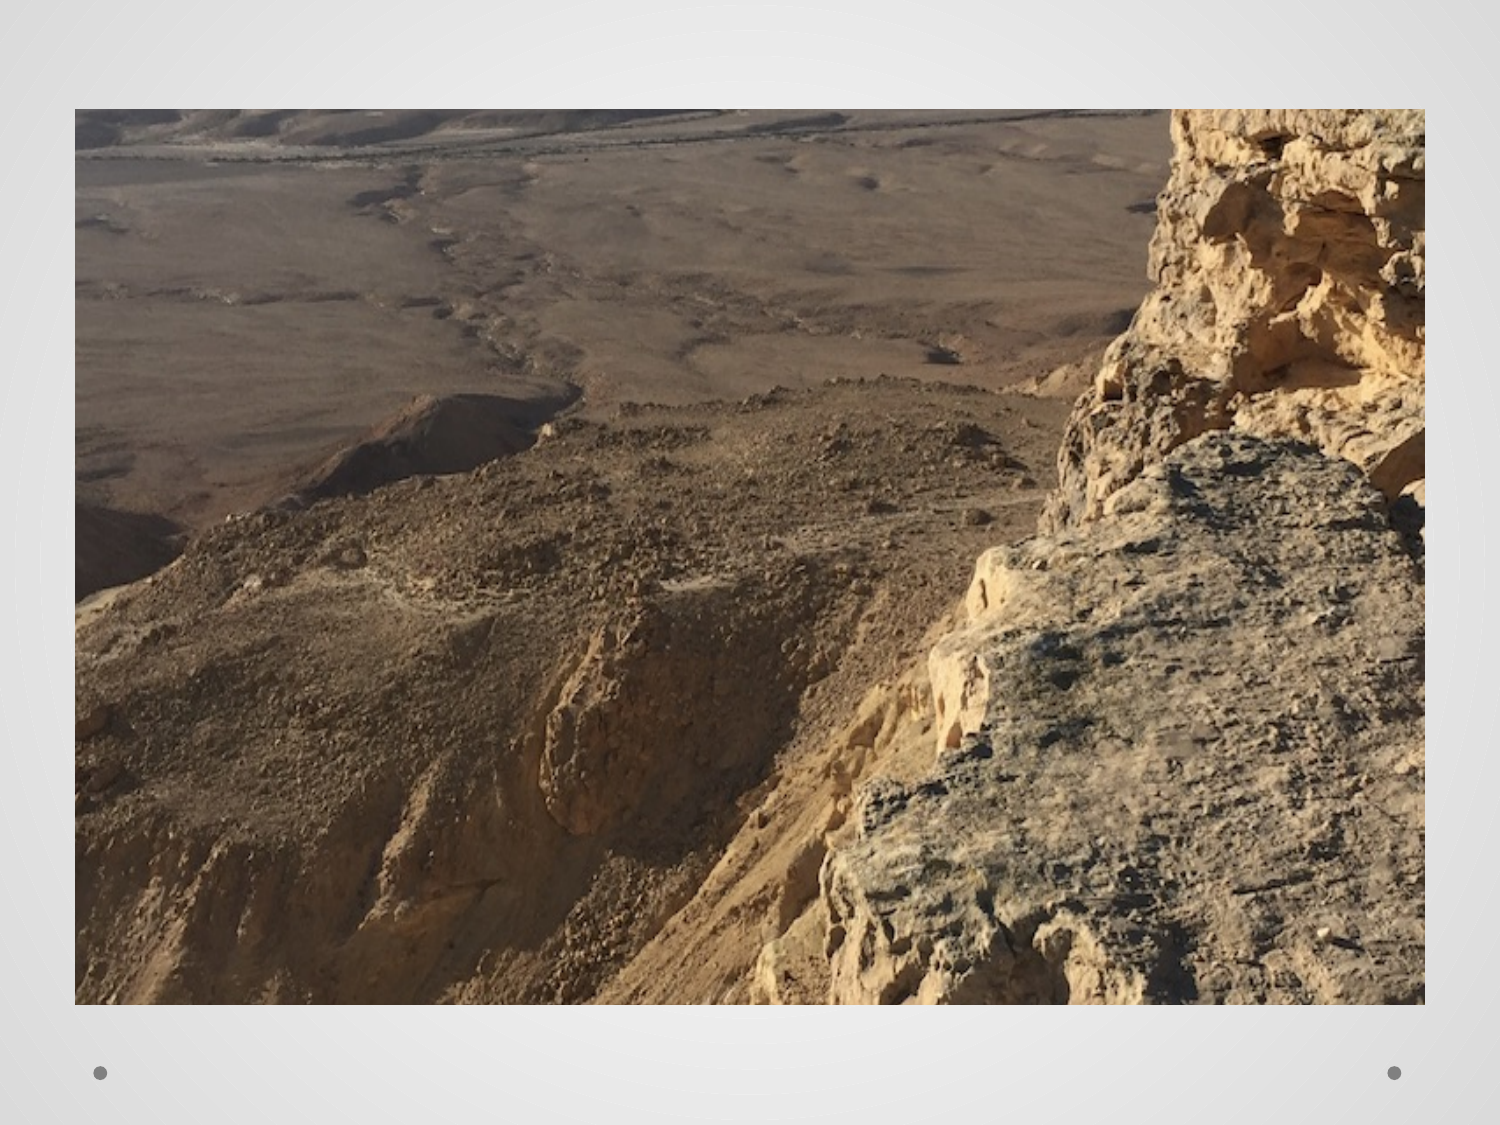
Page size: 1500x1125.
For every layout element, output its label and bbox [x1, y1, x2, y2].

list [74, 109, 1426, 1006]
